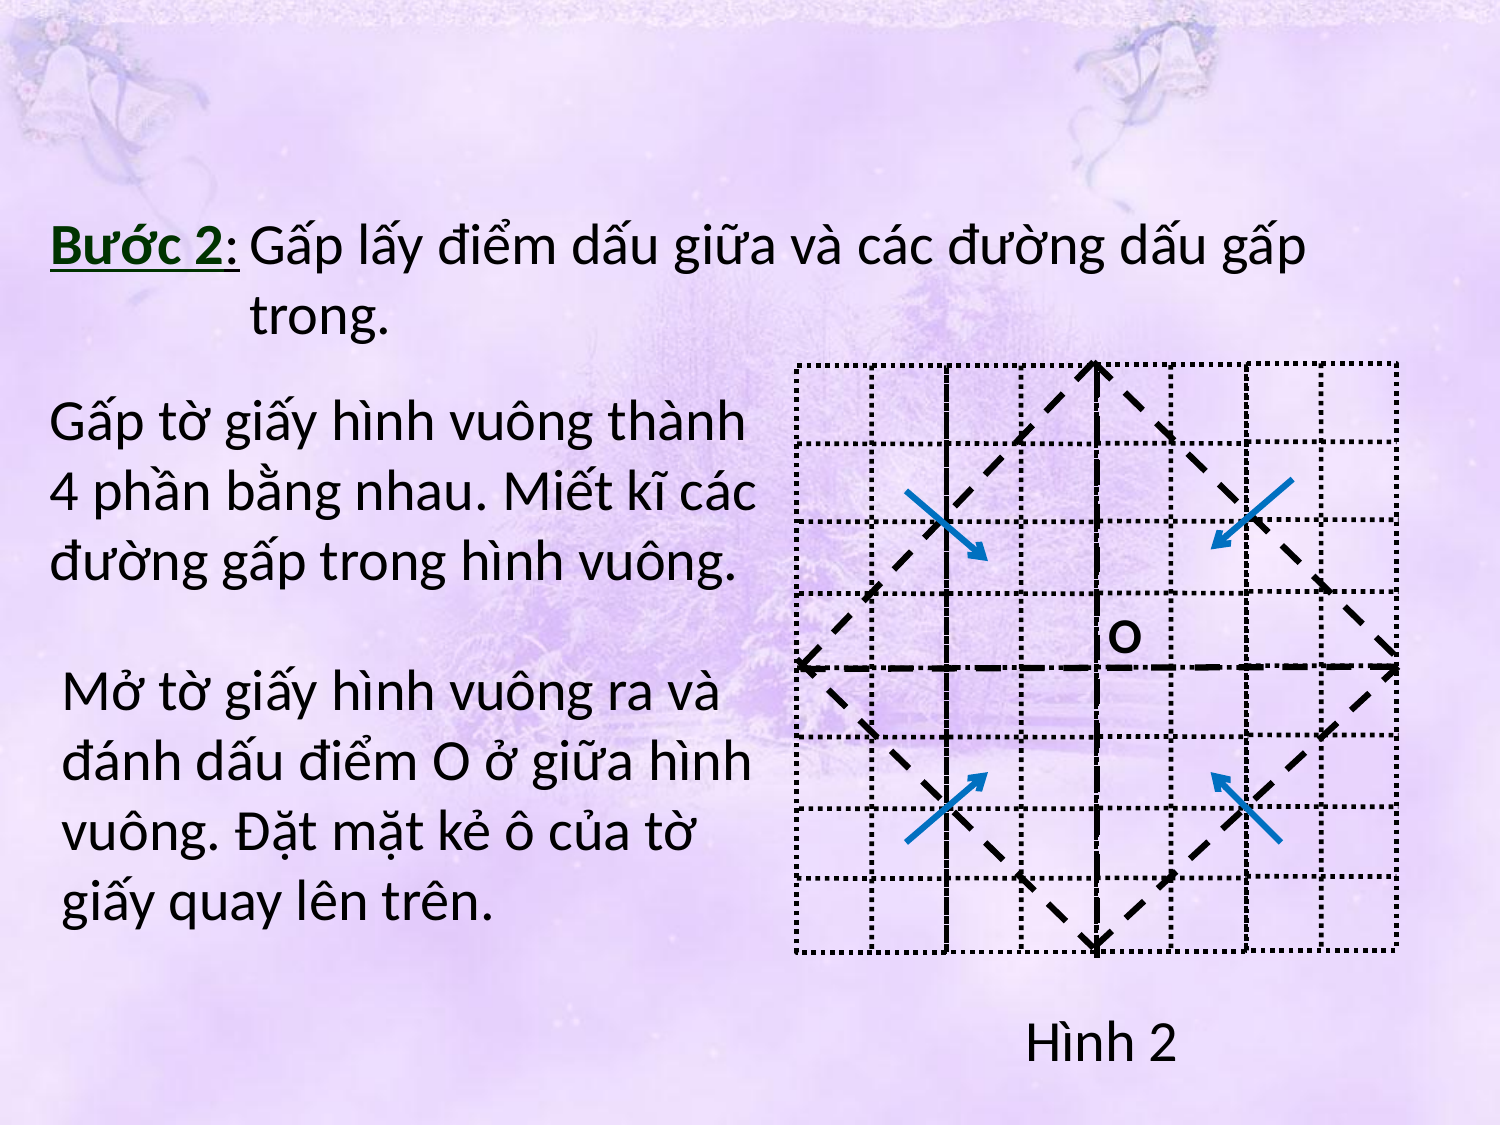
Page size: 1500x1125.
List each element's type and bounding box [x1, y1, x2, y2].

picture [0, 0, 1500, 1125]
text_box [796, 658, 1090, 949]
text_box [905, 490, 989, 562]
text_box [1210, 478, 1293, 550]
text_box [800, 666, 1401, 670]
text_box [1093, 361, 1397, 657]
text_box [1093, 677, 1399, 949]
text_box [1210, 771, 1282, 843]
text_box [794, 367, 1088, 659]
text_box [905, 771, 989, 843]
